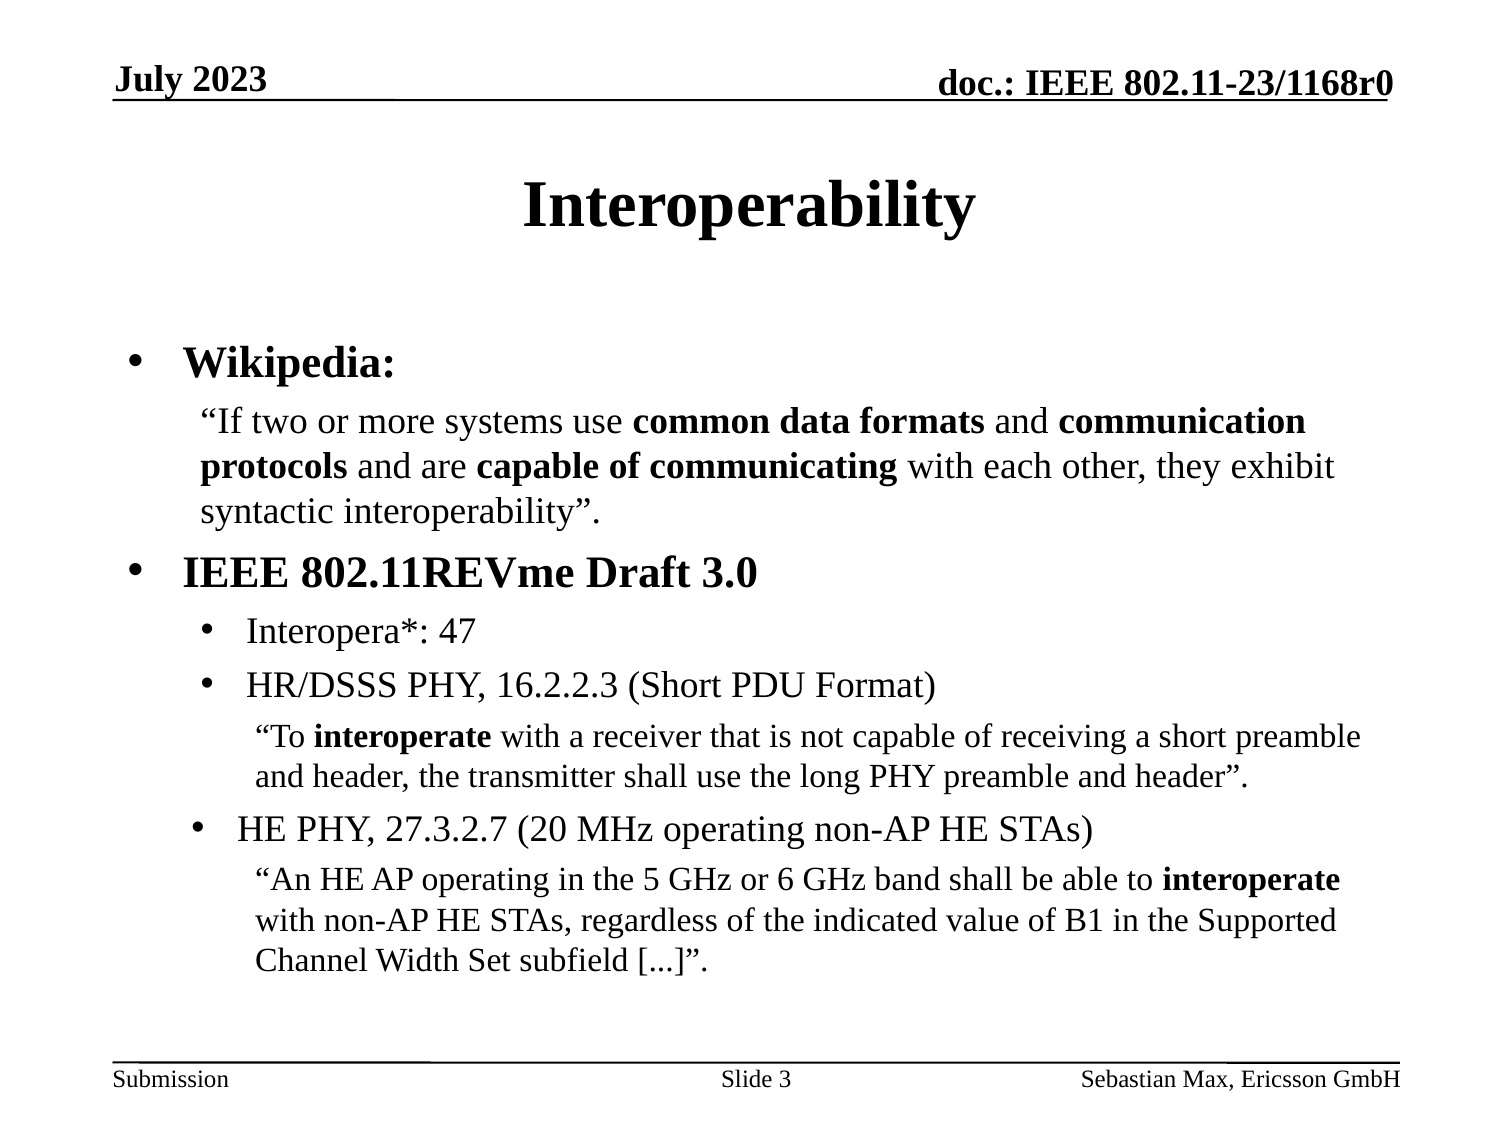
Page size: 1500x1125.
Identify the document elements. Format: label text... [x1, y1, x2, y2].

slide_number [114, 54, 423, 100]
list Wikipedia: “If two or more systems use common data formats and communication protocols and are capable of communicating with each other, they exhibit syntactic interoperability”. IEEE 802.11REVme Draft 3.0 Interopera*: 47 HR/DSSS PHY, 16.2.2.3 (Short PDU Format) “To interoperate with a receiver that is not capable of receiving a short preamble and header, the transmitter shall use the long PHY preamble and header”. HE PHY, 27.3.2.7 (20 MHz operating non-AP HE STAs) “An HE AP operating in the 5 GHz or 6 GHz band shall be able to interoperate with non-AP HE STAs, regardless of the indicated value of B1 in the Supported Channel Width Set subfield [...]”. [112, 324, 1388, 1000]
footer Sebastian Max, Ericsson GmbH [878, 1061, 1402, 1093]
title Interoperability [112, 112, 1388, 288]
slide_number Slide 3 [712, 1061, 800, 1123]
